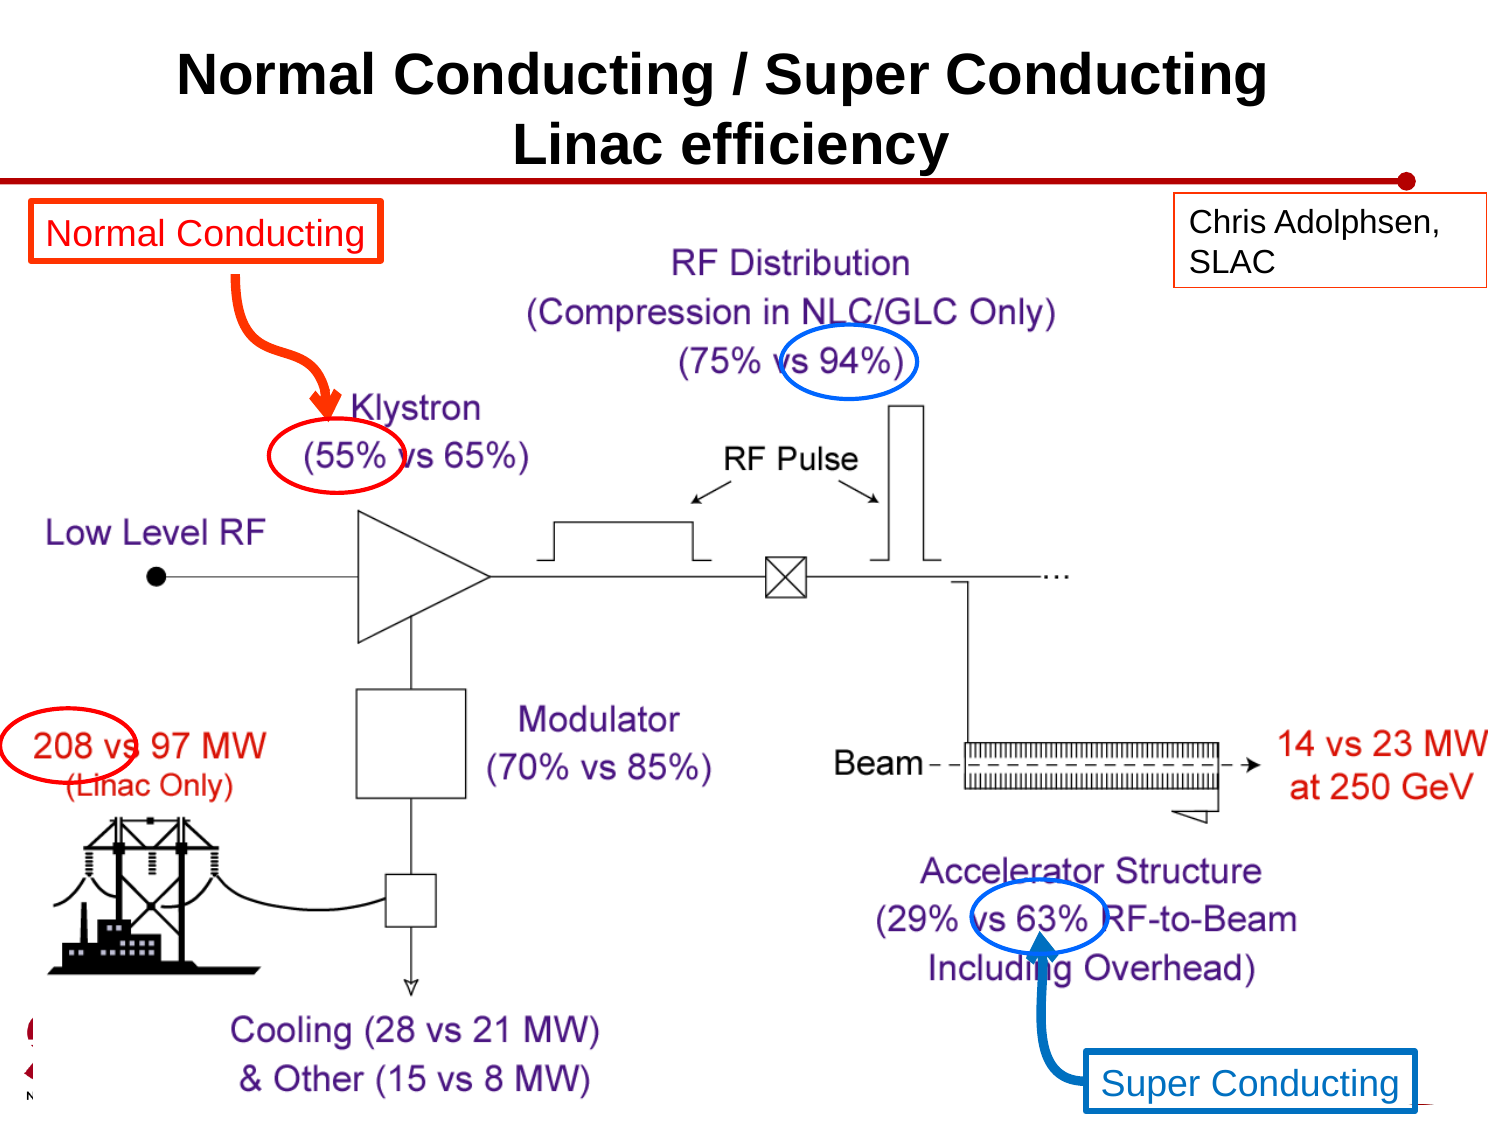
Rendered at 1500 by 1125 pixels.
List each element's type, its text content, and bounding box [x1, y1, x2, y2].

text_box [1039, 930, 1084, 1082]
text_box Chris Adolphsen, SLAC [1174, 192, 1487, 237]
text_box [0, 713, 28, 778]
picture [24, 239, 1488, 1105]
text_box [235, 273, 329, 423]
text_box Normal Conducting [30, 201, 381, 240]
title Normal Conducting / Super Conducting Linac efficiency [62, 37, 1401, 176]
